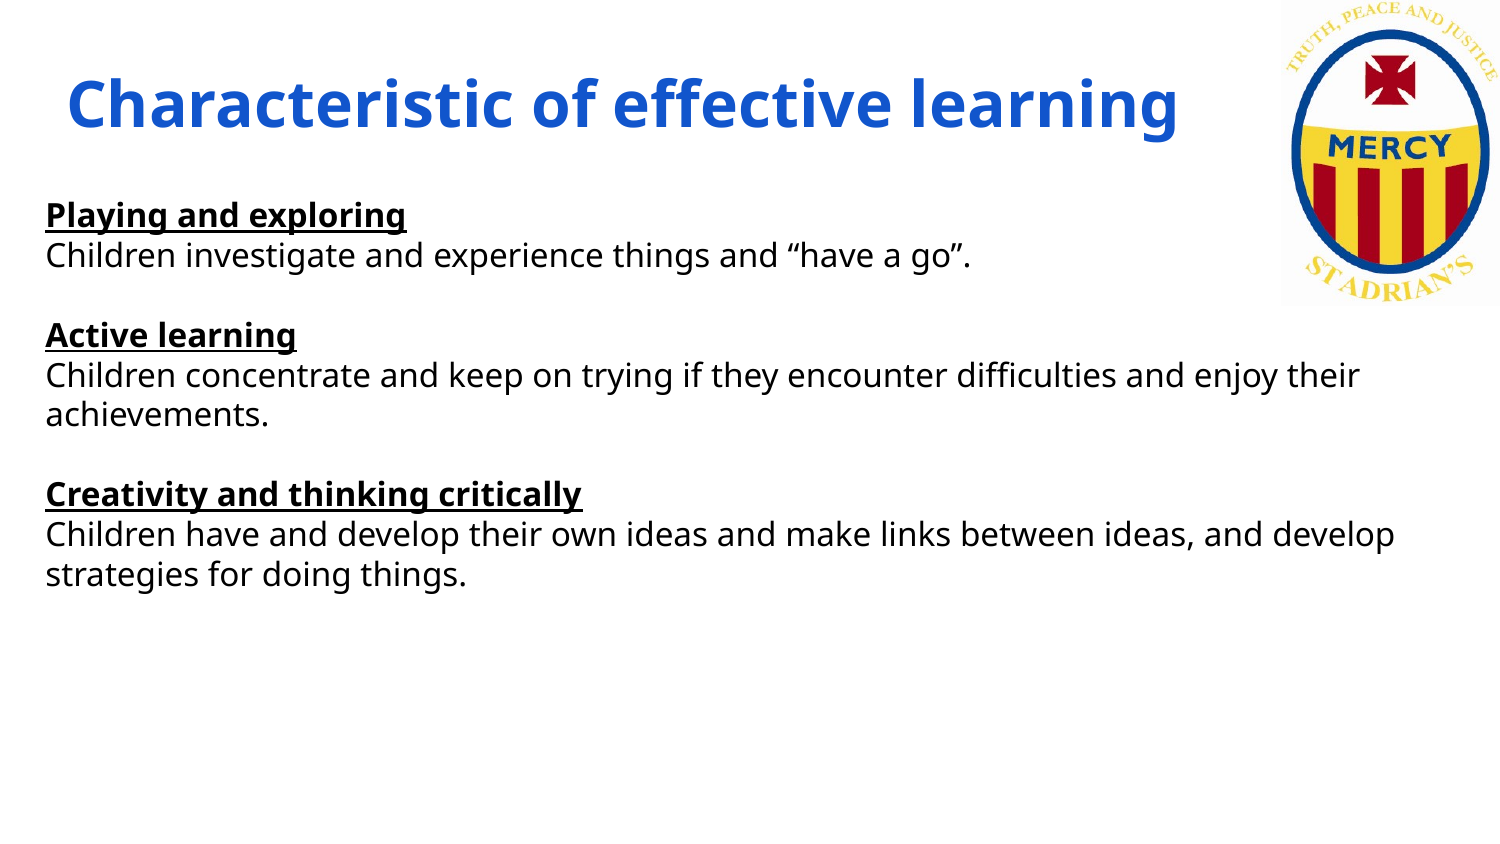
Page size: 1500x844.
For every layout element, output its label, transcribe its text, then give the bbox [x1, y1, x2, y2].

picture [1281, 0, 1500, 307]
title Characteristic of effective learning [51, 48, 1276, 179]
list Playing and exploring Children investigate and experience things and “have a go”. Active learning Children concentrate and keep on trying if they encounter difficulties and enjoy their achievements. Creativity and thinking critically Children have and develop their own ideas and make links between ideas, and develop strategies for doing things. [30, 179, 1429, 754]
